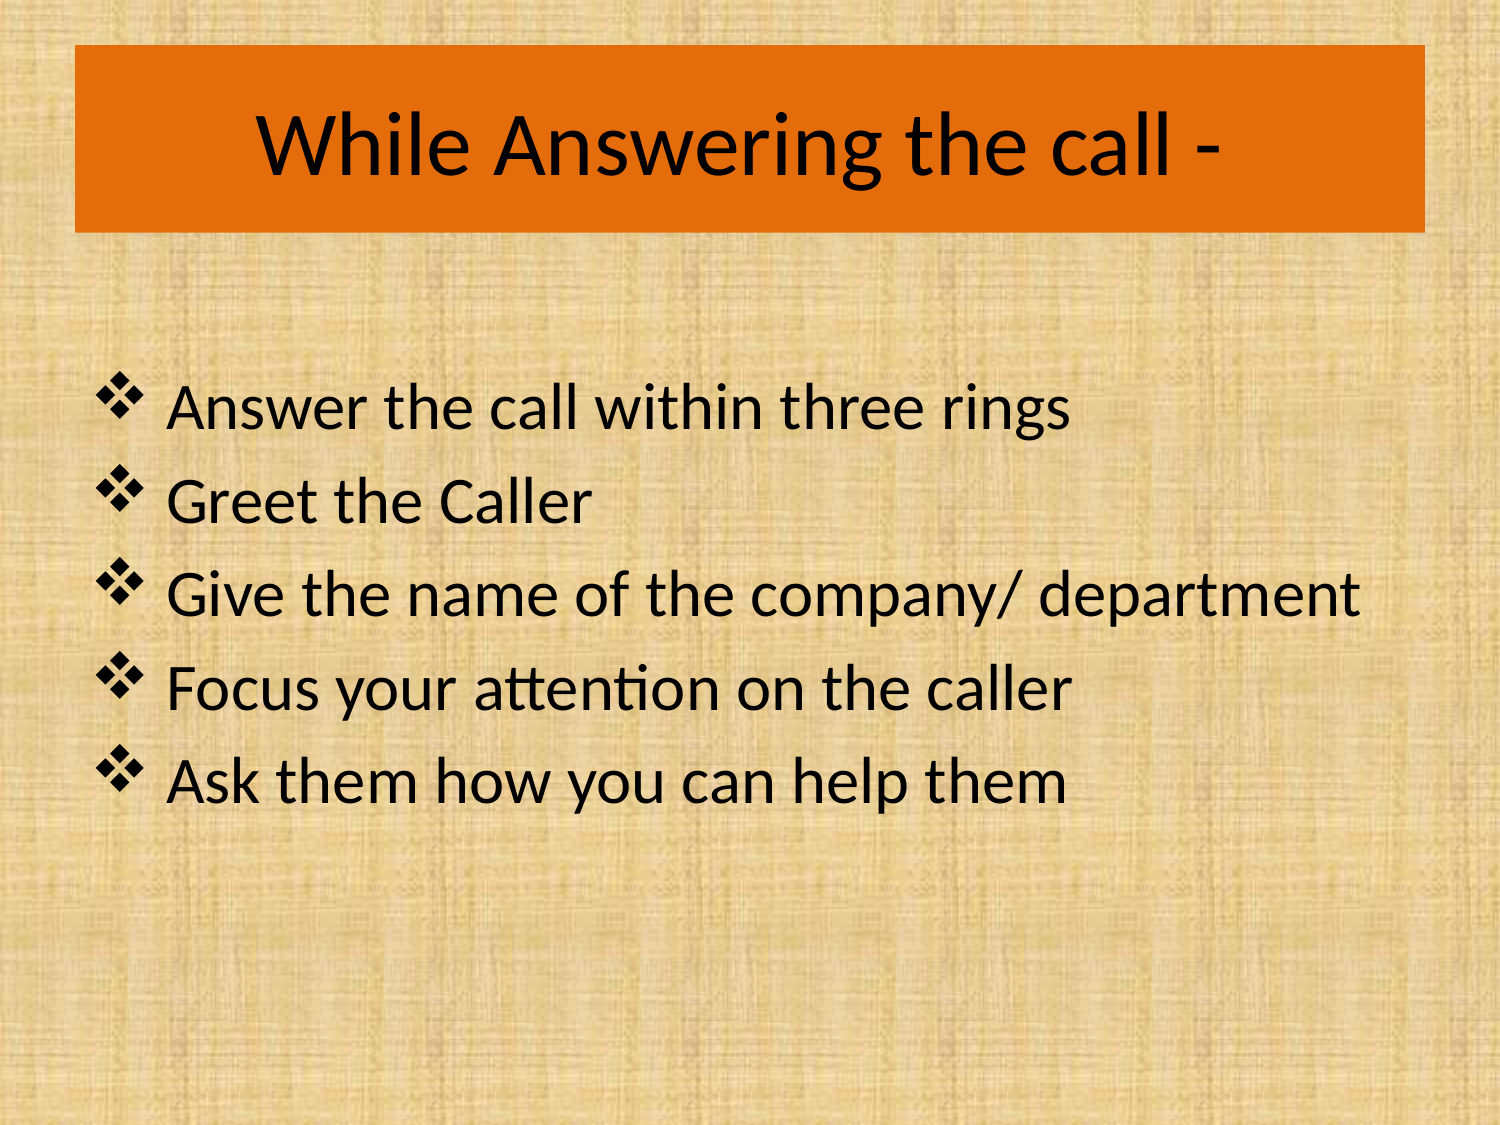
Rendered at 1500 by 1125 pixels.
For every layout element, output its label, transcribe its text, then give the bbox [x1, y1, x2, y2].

title While Answering the call - [75, 45, 1425, 233]
list Answer the call within three rings Greet the Caller Give the name of the company/ department Focus your attention on the caller Ask them how you can help them [75, 262, 1425, 1005]
picture [0, 0, 1500, 1125]
